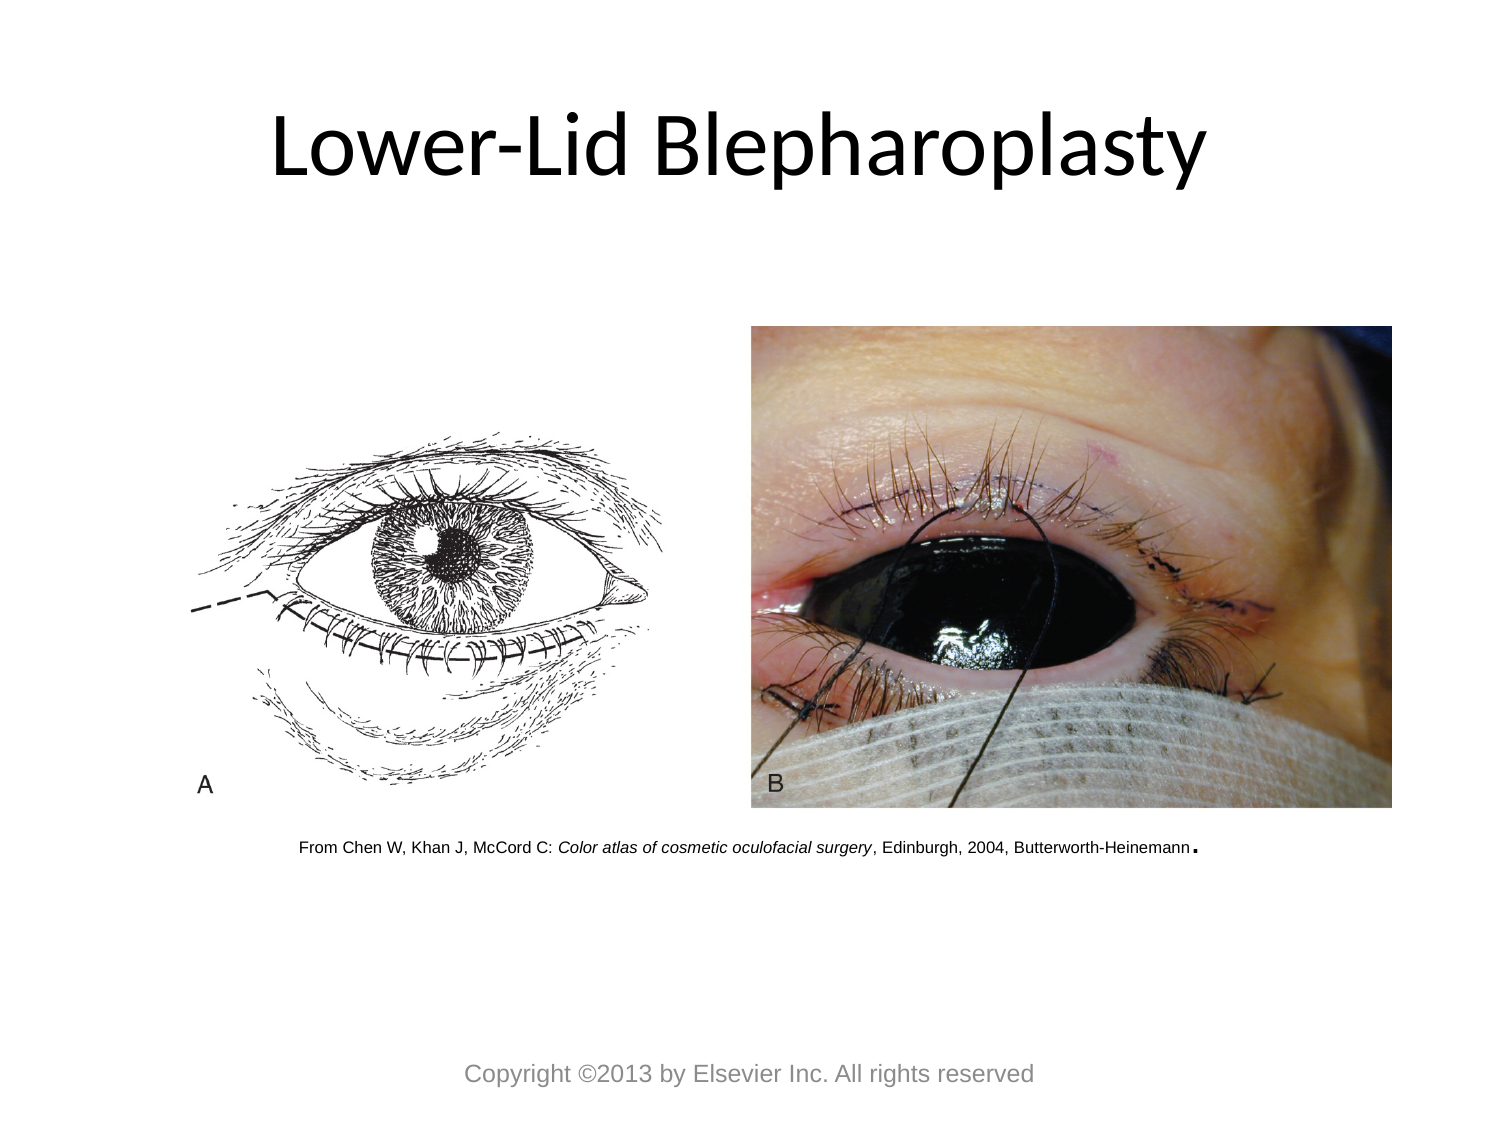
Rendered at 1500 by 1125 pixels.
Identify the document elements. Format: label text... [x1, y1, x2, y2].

picture [108, 326, 1392, 810]
title Lower-Lid Blepharoplasty [75, 45, 1425, 233]
text_box From Chen W, Khan J, McCord C: Color atlas of cosmetic oculofacial surgery, Edinburgh, 2004, Butterworth-Heinemann. [253, 818, 1247, 869]
footer Copyright ©2013 by Elsevier Inc. All rights reserved [381, 1042, 1119, 1103]
